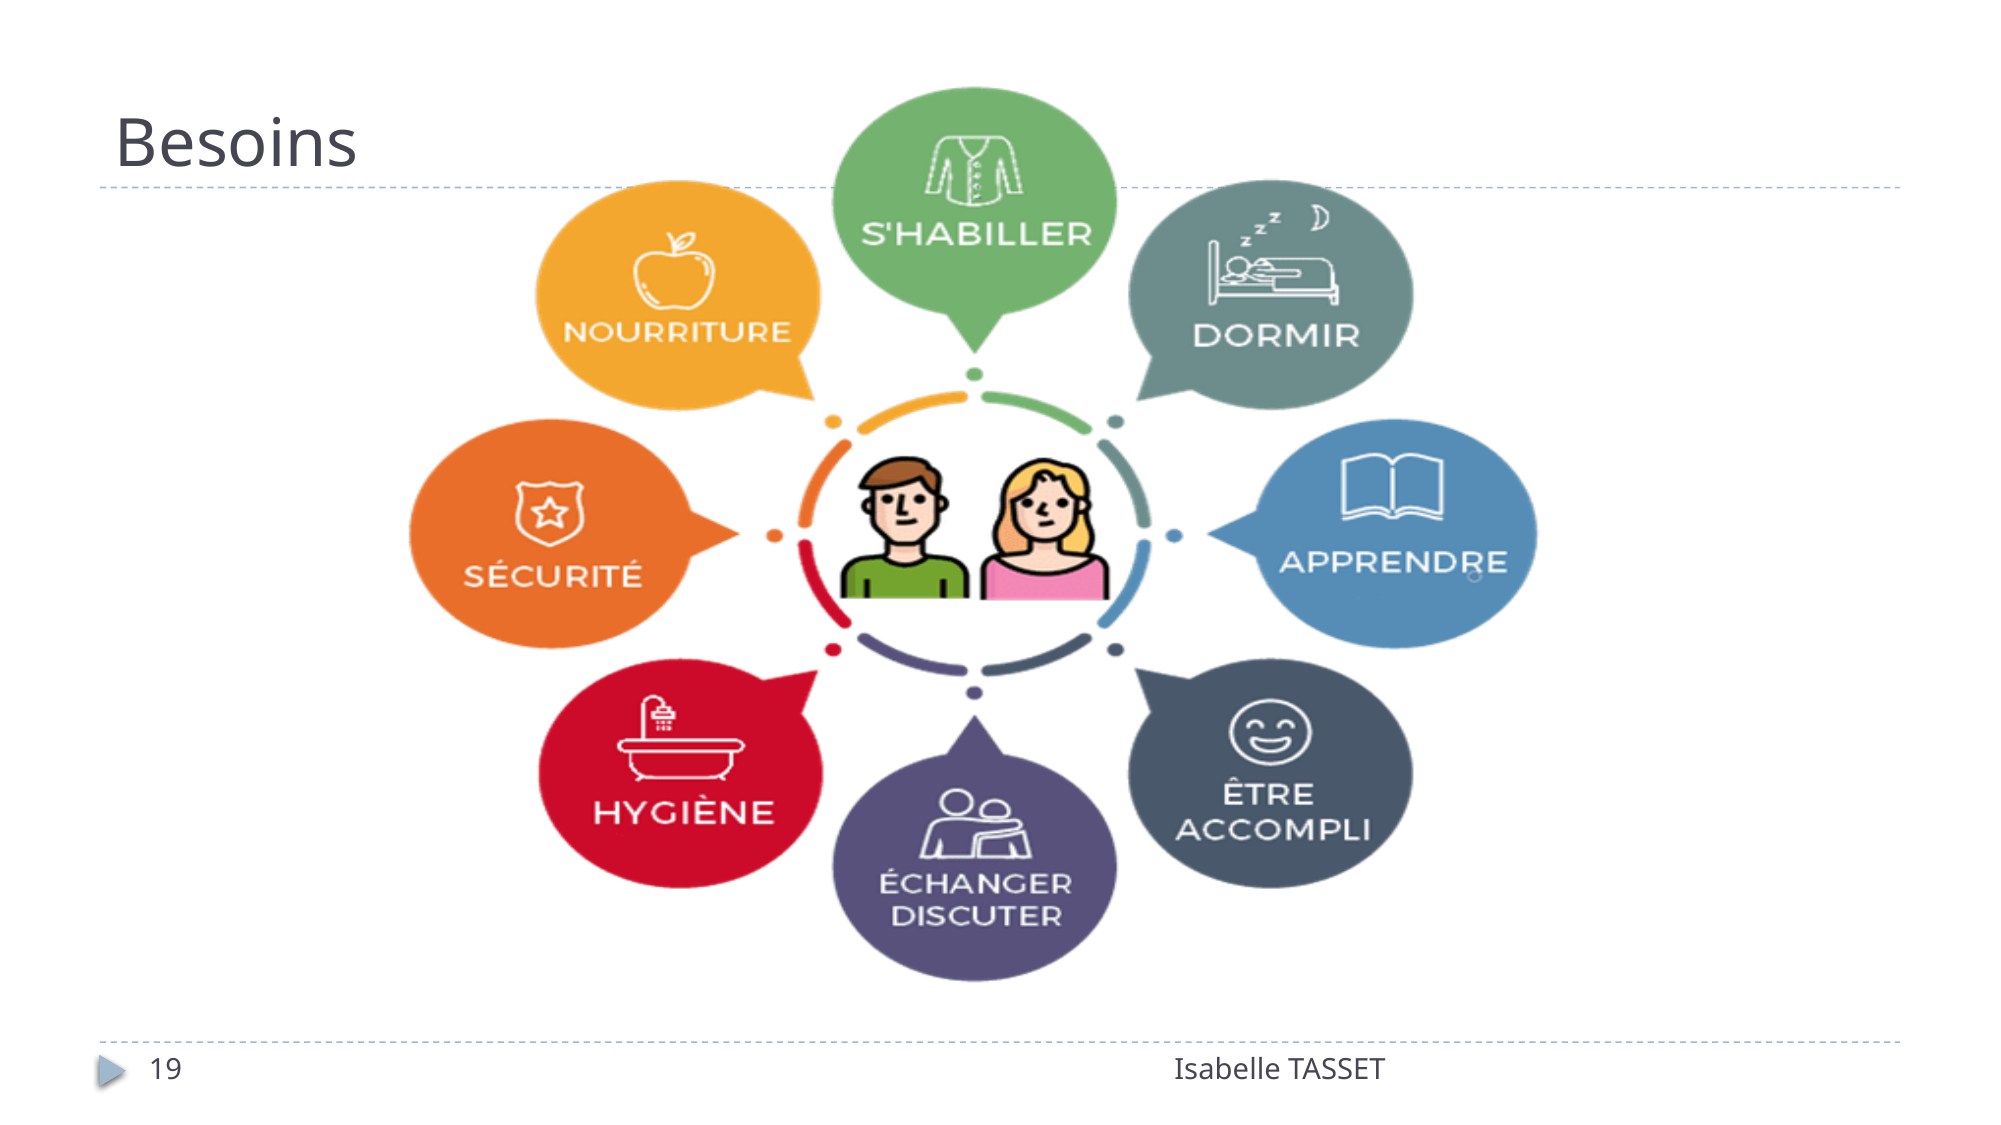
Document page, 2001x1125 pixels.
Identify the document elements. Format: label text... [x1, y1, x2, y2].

slide_number 19 [133, 1042, 568, 1103]
picture [390, 76, 1569, 993]
title Besoins [99, 37, 1900, 188]
footer Isabelle TASSET [634, 1042, 1401, 1103]
